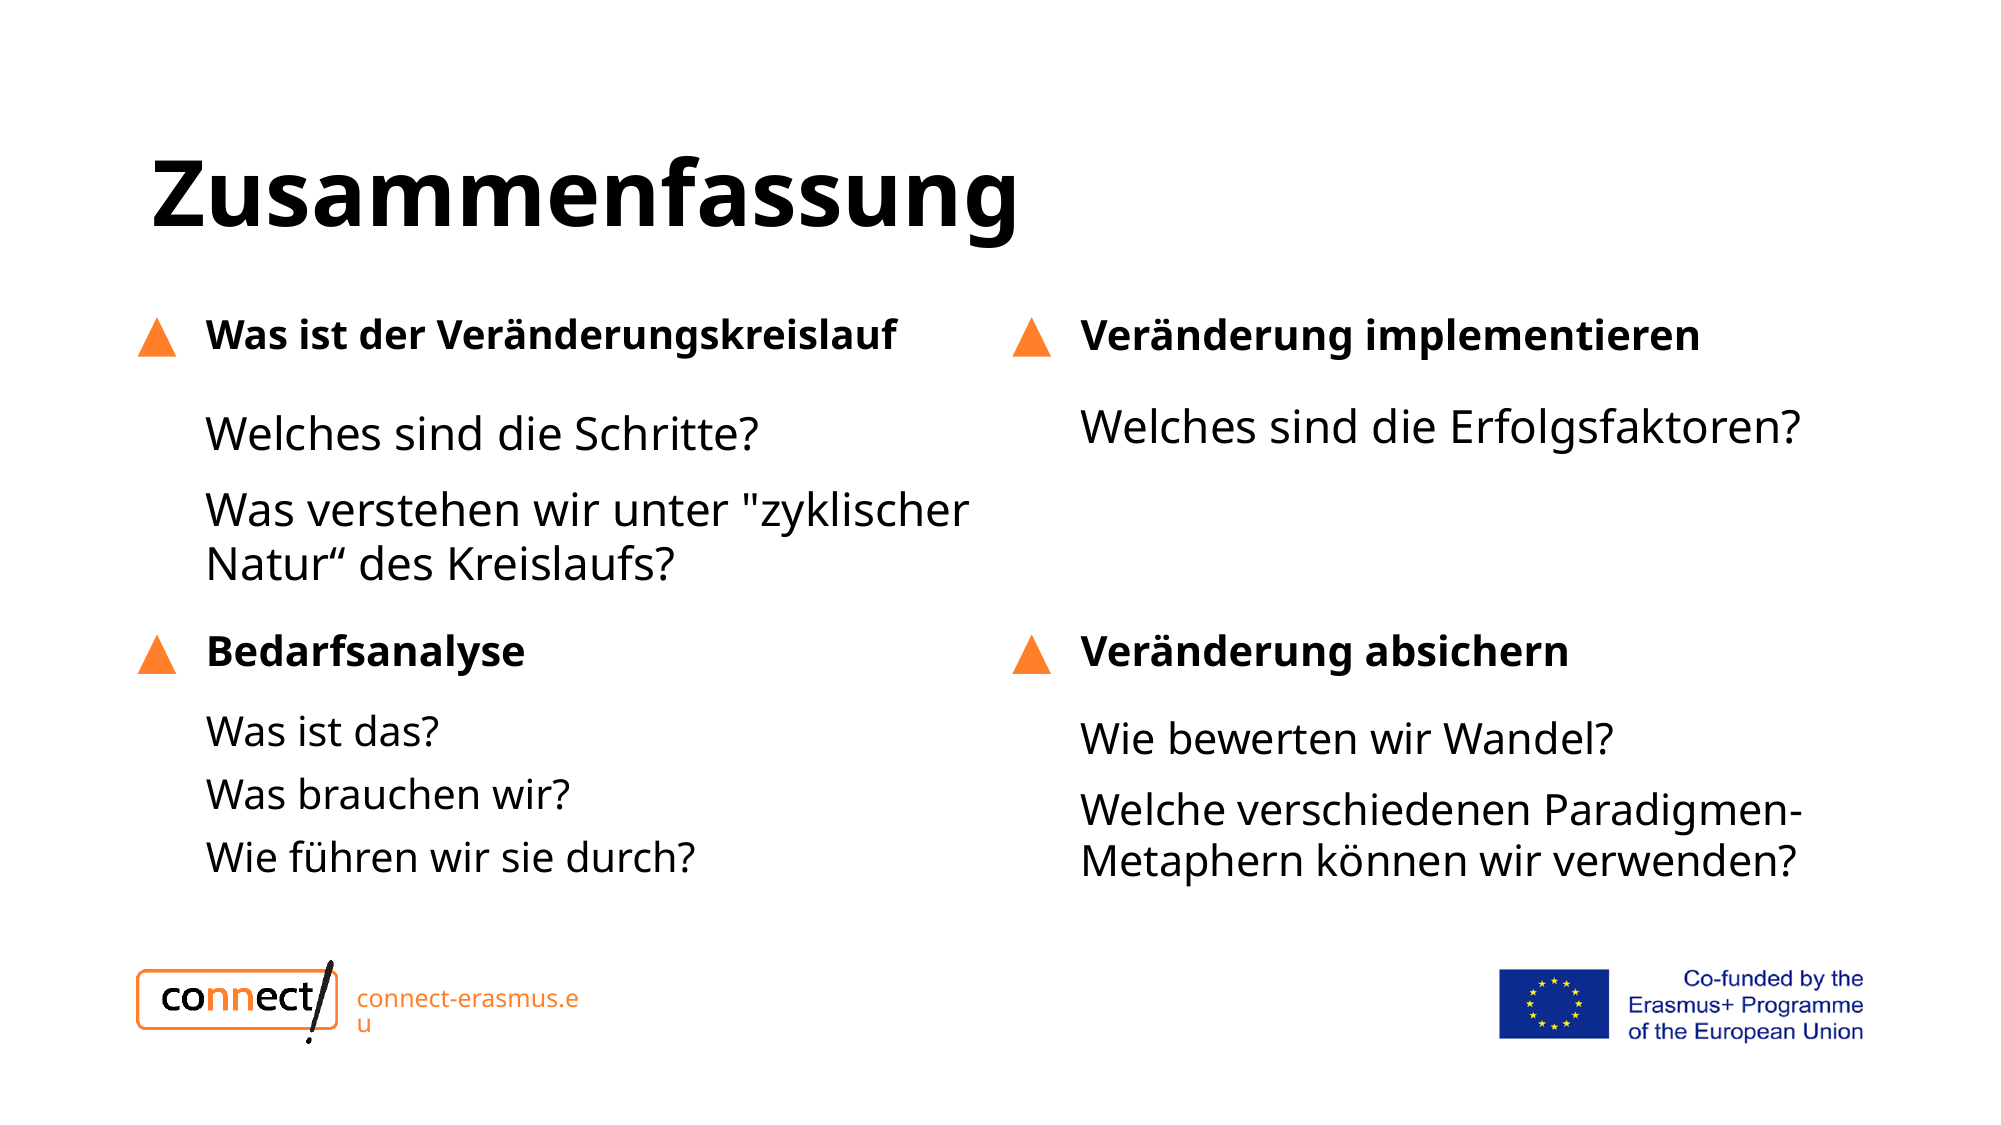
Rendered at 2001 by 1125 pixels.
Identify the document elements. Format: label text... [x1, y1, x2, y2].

text_box [136, 314, 178, 358]
text_box [1010, 632, 1053, 675]
list Veränderung absichern [1065, 623, 1863, 700]
list Was ist das? Was brauchen wir? Wie führen wir sie durch? [190, 703, 988, 892]
picture [1498, 968, 1863, 1044]
list Was ist der Veränderungskreislauf [190, 306, 988, 384]
list Welches sind die Erfolgsfaktoren? [1065, 396, 1863, 595]
title Zusammenfassung [137, 125, 1863, 254]
picture [136, 960, 338, 1044]
text_box [1010, 314, 1053, 358]
list Wie bewerten wir Wandel? Welche verschiedenen Paradigmen-Metaphern können wir verwenden? [1065, 703, 1863, 932]
list Bedarfsanalyse [190, 623, 988, 700]
text_box [136, 632, 178, 675]
footer connect-erasmus.eu [341, 976, 607, 1022]
list Welches sind die Schritte? Was verstehen wir unter "zyklischer Natur“ des Kreislaufs? [190, 396, 988, 623]
list Veränderung implementieren [1065, 306, 1863, 384]
